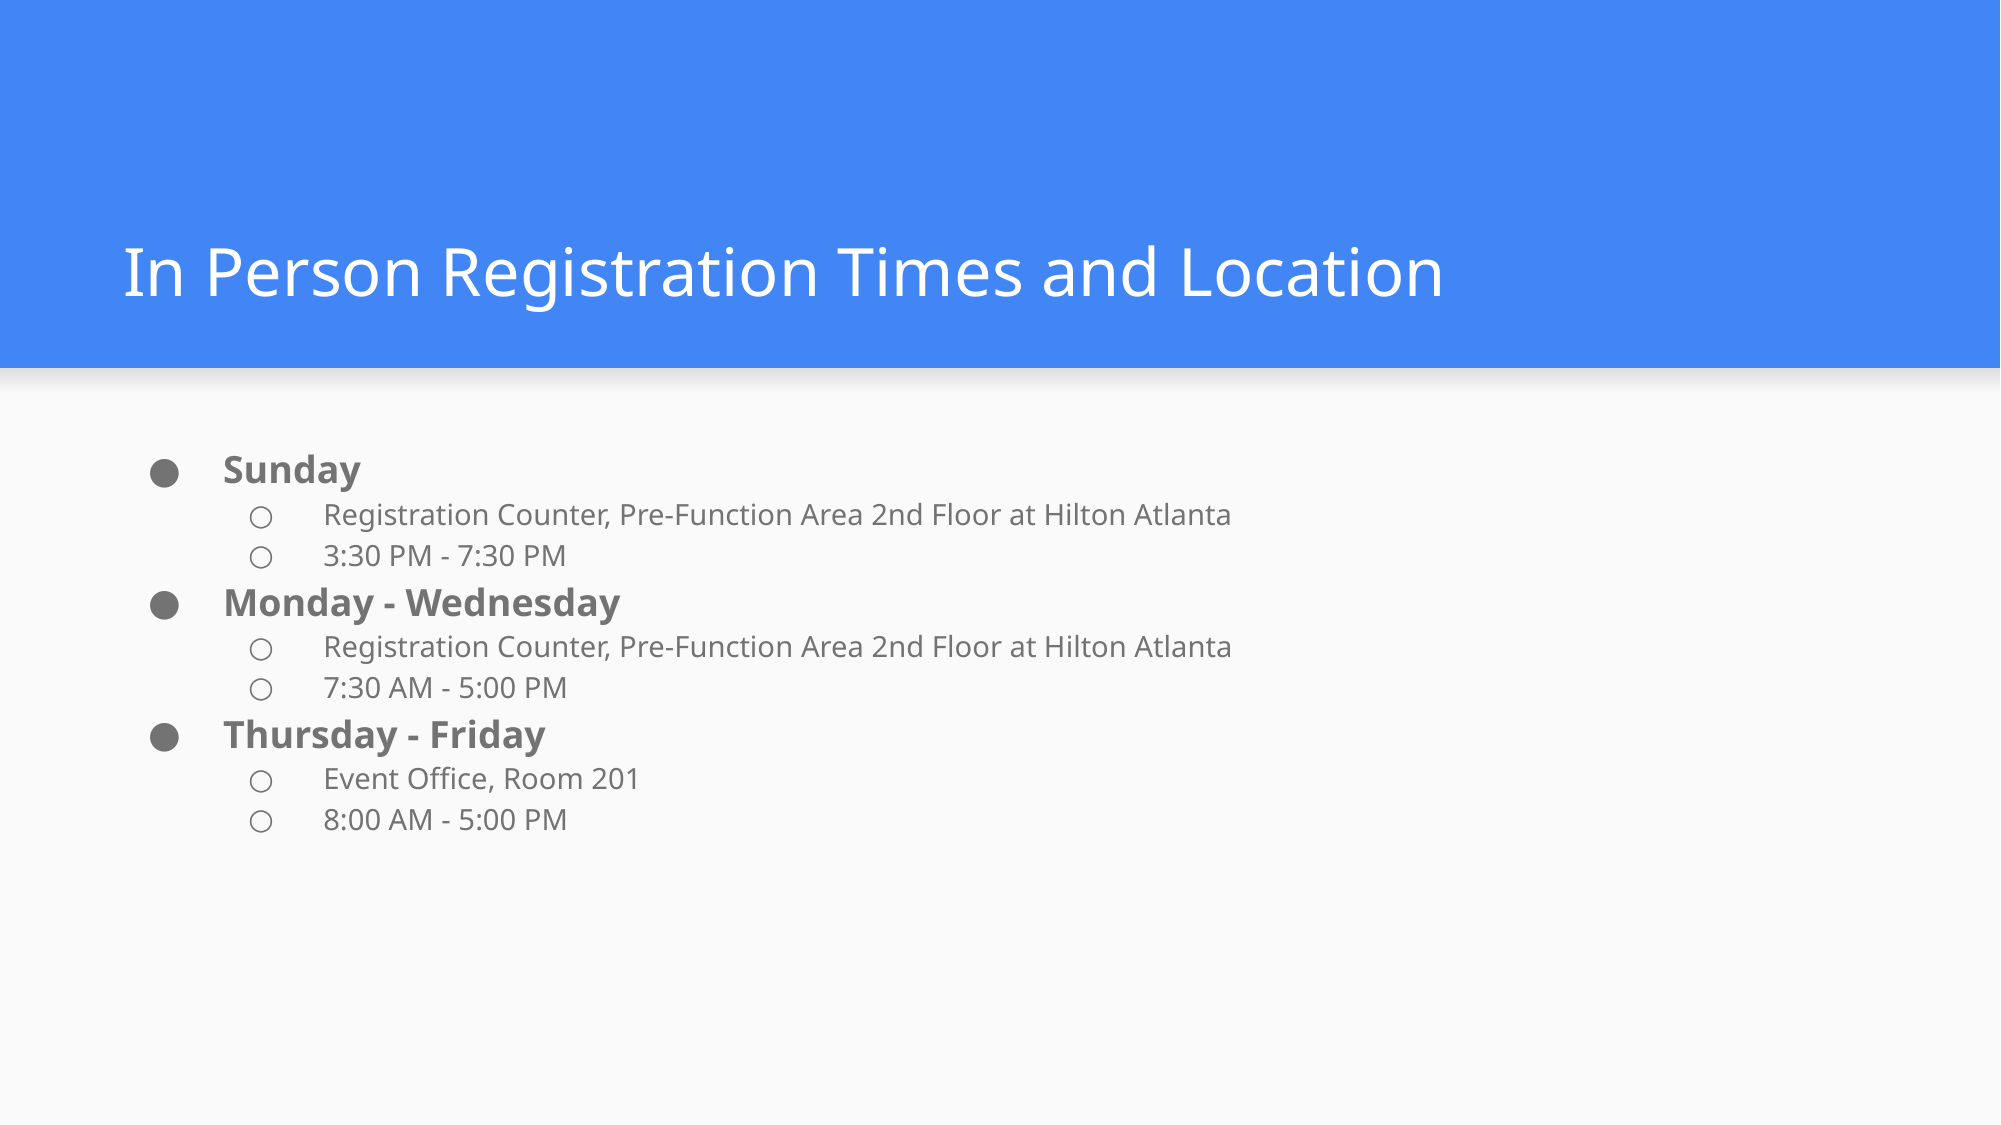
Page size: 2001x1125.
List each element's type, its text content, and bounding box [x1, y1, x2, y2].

title In Person Registration Times and Location [103, 161, 1902, 330]
list Sunday Registration Counter, Pre-Function Area 2nd Floor at Hilton Atlanta 3:30 PM - 7:30 PM Monday - Wednesday Registration Counter, Pre-Function Area 2nd Floor at Hilton Atlanta 7:30 AM - 5:00 PM Thursday - Friday Event Office, Room 201 8:00 AM - 5:00 PM [103, 419, 1902, 1054]
